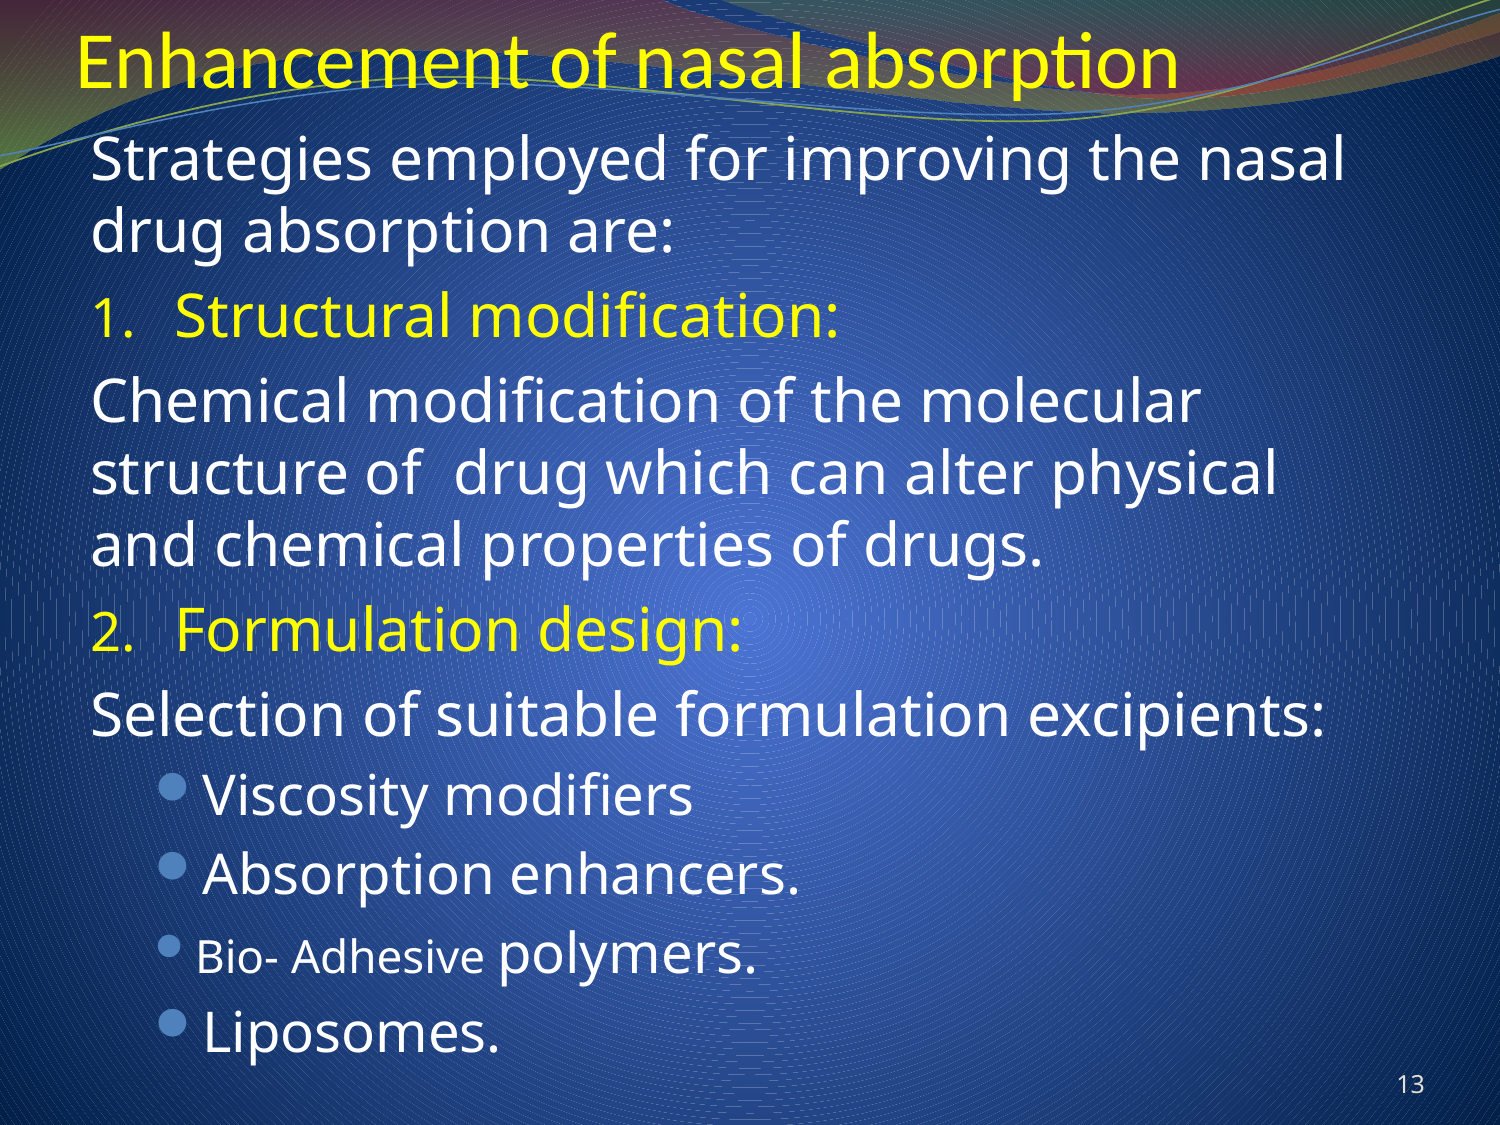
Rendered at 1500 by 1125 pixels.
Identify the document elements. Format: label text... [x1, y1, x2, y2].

list Strategies employed for improving the nasal drug absorption are: Structural modification: Chemical modification of the molecular structure of drug which can alter physical and chemical properties of drugs. Formulation design: Selection of suitable formulation excipients: Viscosity modifiers Absorption enhancers. Bio- Adhesive polymers. Liposomes. [74, 112, 1401, 1101]
slide_number 13 [1299, 1042, 1425, 1103]
title Enhancement of nasal absorption [74, 0, 1426, 105]
